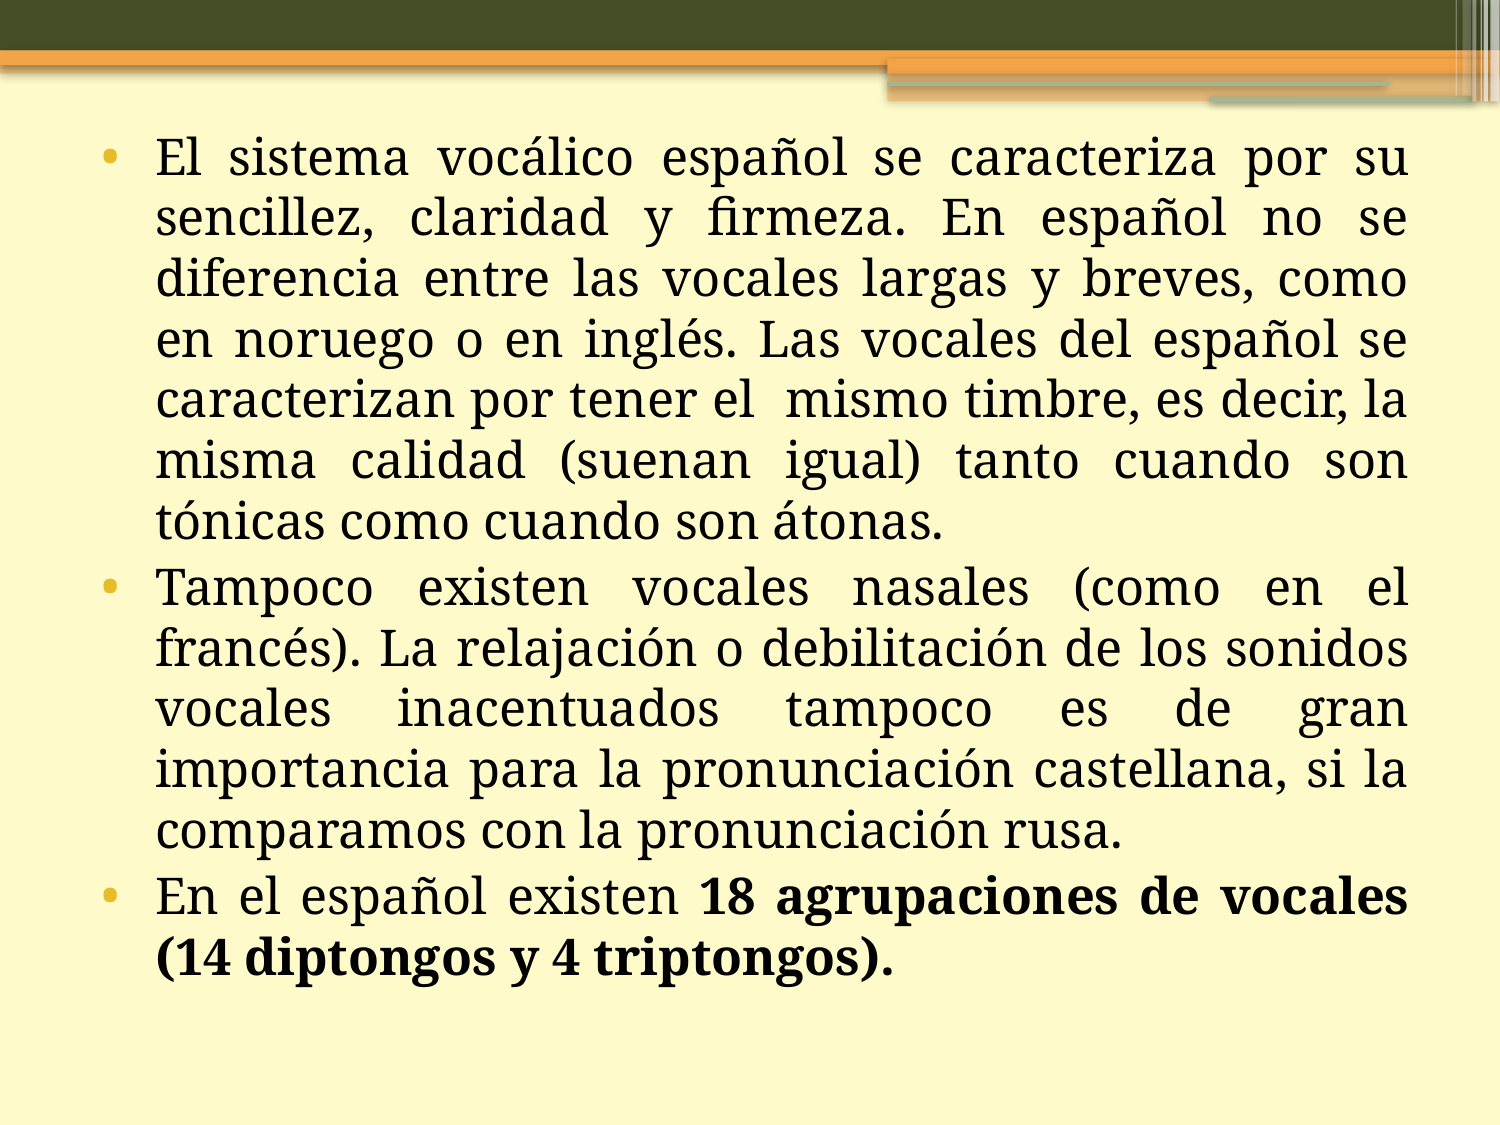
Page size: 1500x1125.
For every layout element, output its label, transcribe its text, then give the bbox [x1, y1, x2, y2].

text_box El sistema vocálico español se caracteriza por su sencillez, claridad y firmeza. En español no se diferencia entre las vocales largas y breves, como en noruego o en inglés. Las vocales del español se caracterizan por tener el mismo timbre, es decir, la misma calidad (suenan igual) tanto cuando son tónicas como cuando son átonas. Tampoco existen vocales nasales (como en el francés). La relajación o debilitación de los sonidos vocales inacentuados tampoco es de gran importancia para la pronunciación castellana, si la comparamos con la pronunciación rusa. En el español existen 18 agrupaciones de vocales (14 diptongos y 4 triptongos). [74, 117, 1425, 1005]
